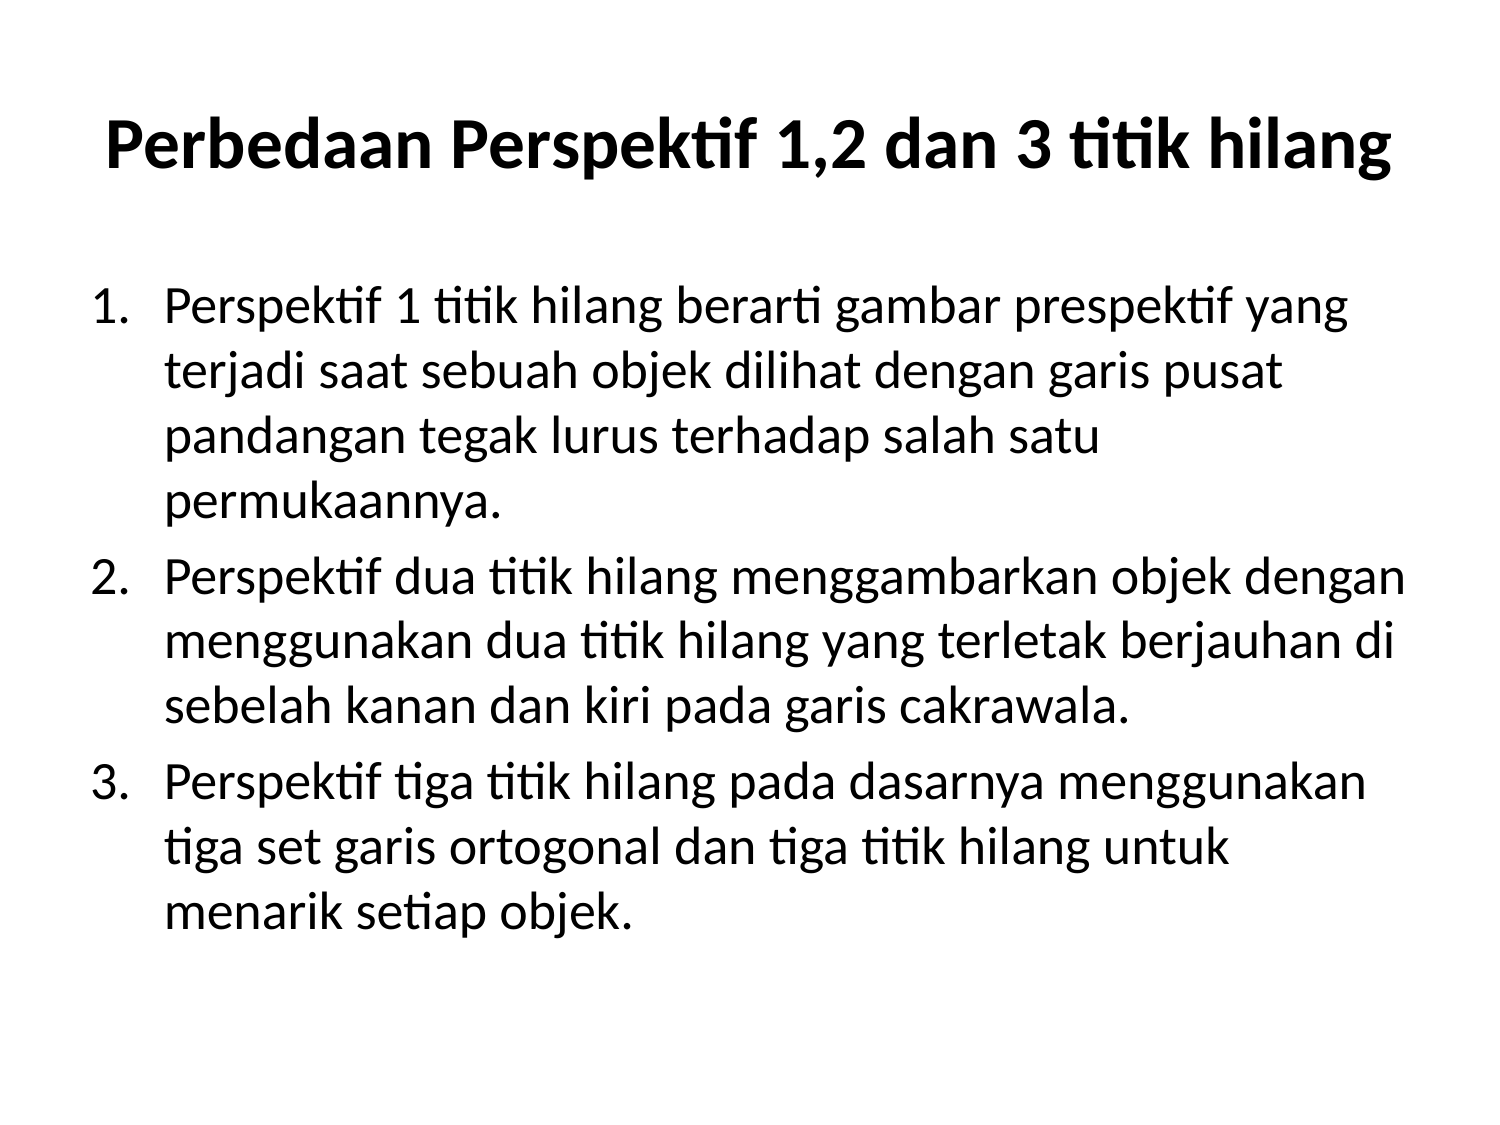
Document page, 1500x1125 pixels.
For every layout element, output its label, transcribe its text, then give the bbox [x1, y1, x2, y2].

list Perspektif 1 titik hilang berarti gambar prespektif yang terjadi saat sebuah objek dilihat dengan garis pusat pandangan tegak lurus terhadap salah satu permukaannya. Perspektif dua titik hilang menggambarkan objek dengan menggunakan dua titik hilang yang terletak berjauhan di sebelah kanan dan kiri pada garis cakrawala. Perspektif tiga titik hilang pada dasarnya menggunakan tiga set garis ortogonal dan tiga titik hilang untuk menarik setiap objek. [75, 262, 1425, 1005]
title Perbedaan Perspektif 1,2 dan 3 titik hilang [75, 45, 1425, 233]
